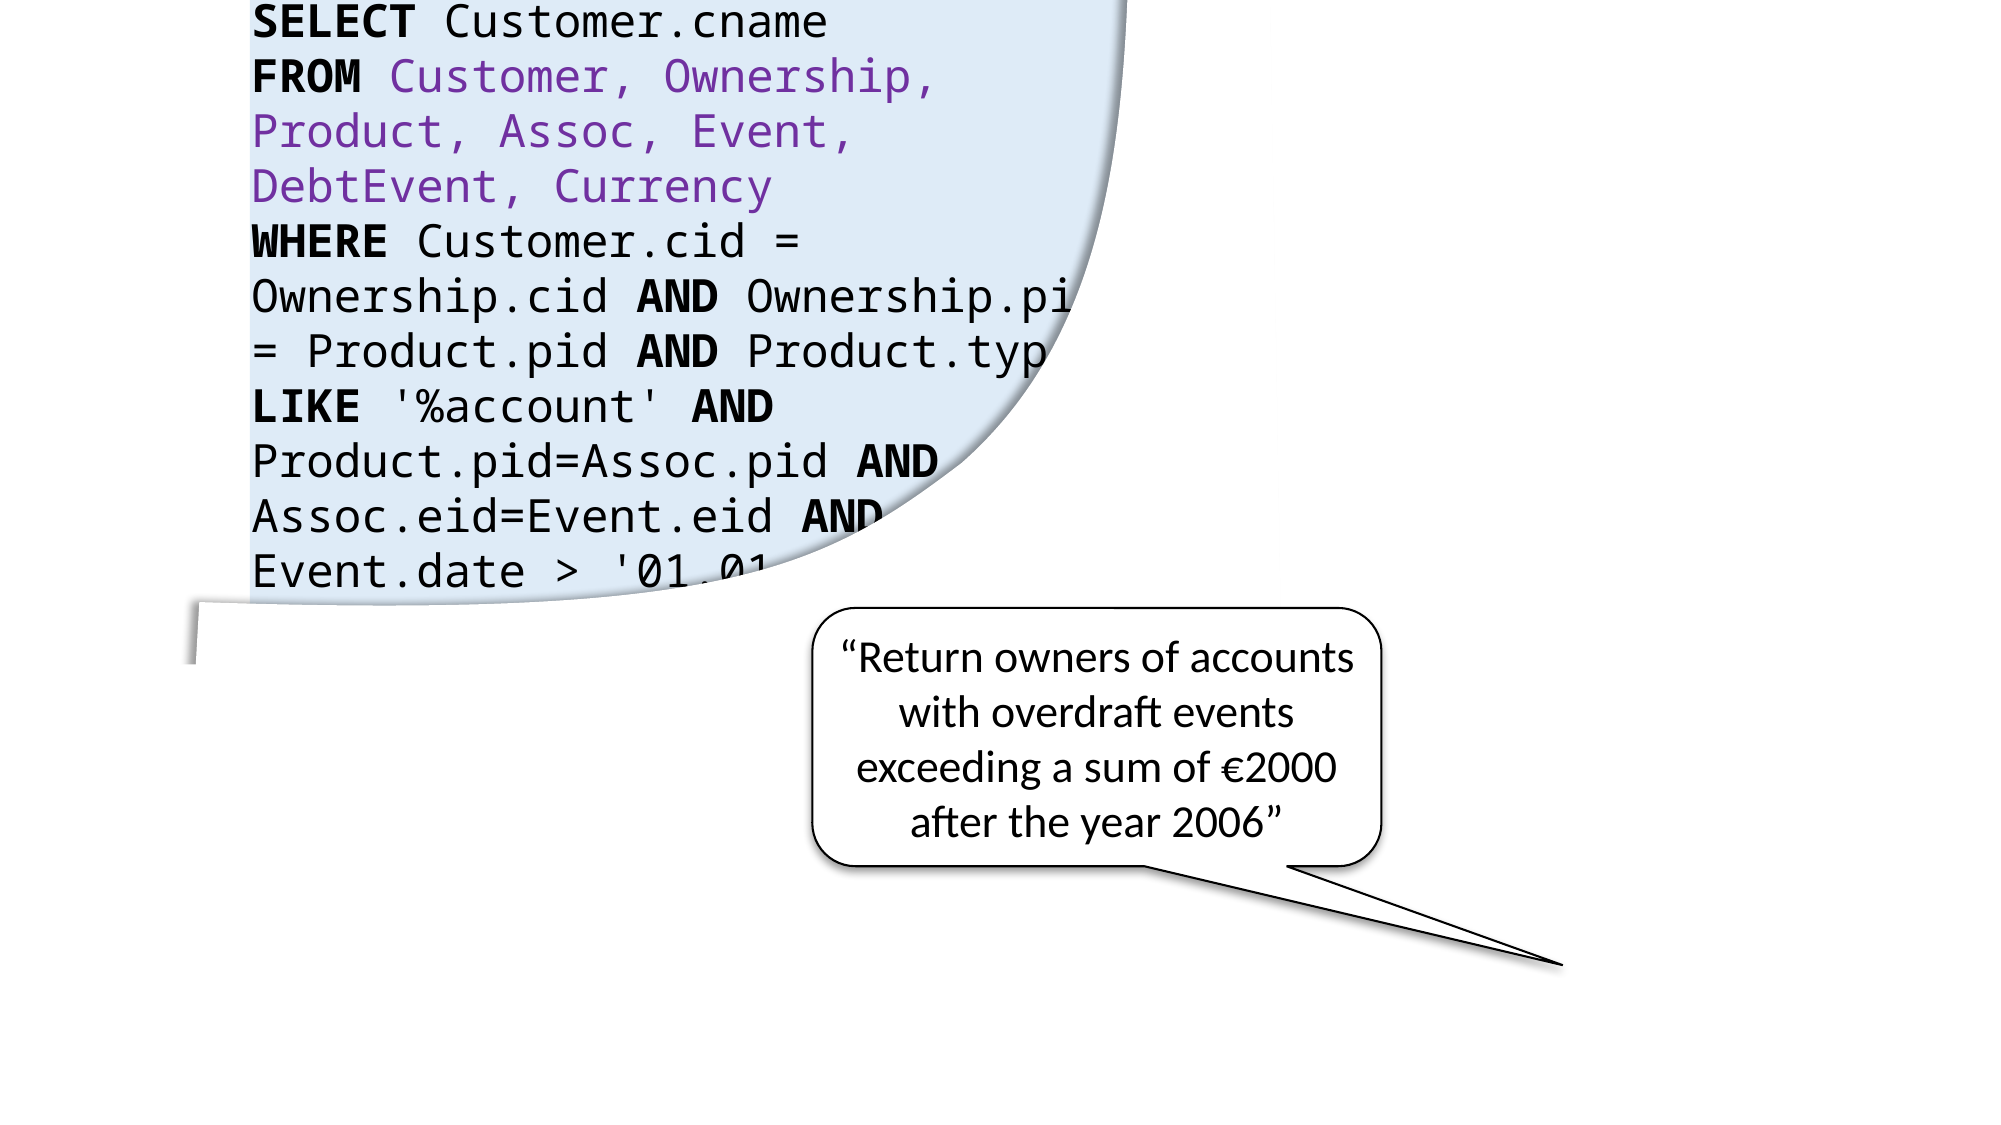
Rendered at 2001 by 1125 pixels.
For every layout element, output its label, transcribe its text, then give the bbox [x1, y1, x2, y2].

text_box SELECT Customer.cname FROM Customer, Ownership, Product, Assoc, Event, DebtEvent, Currency WHERE Customer.cid = Ownership.cid and Ownership.pid = Product.pid and Product.type LIKE '%account' and Product.pid=Assoc.pid and Assoc.eid=Event.eid and Event.date > '01.01.2007' and Event.eid = DebtEvent.eid AND DebtEvent.sum > 2000 AND DebtEvent.cid = Currency.cid AND Currency.symbols LIKE '%€%' [236, 0, 1114, 598]
text_box “Return owners of accounts with overdraft events exceeding a sum of €2000 after the year 2006” [811, 606, 1564, 967]
text_box [194, 0, 1282, 663]
text_box [49, 663, 834, 874]
